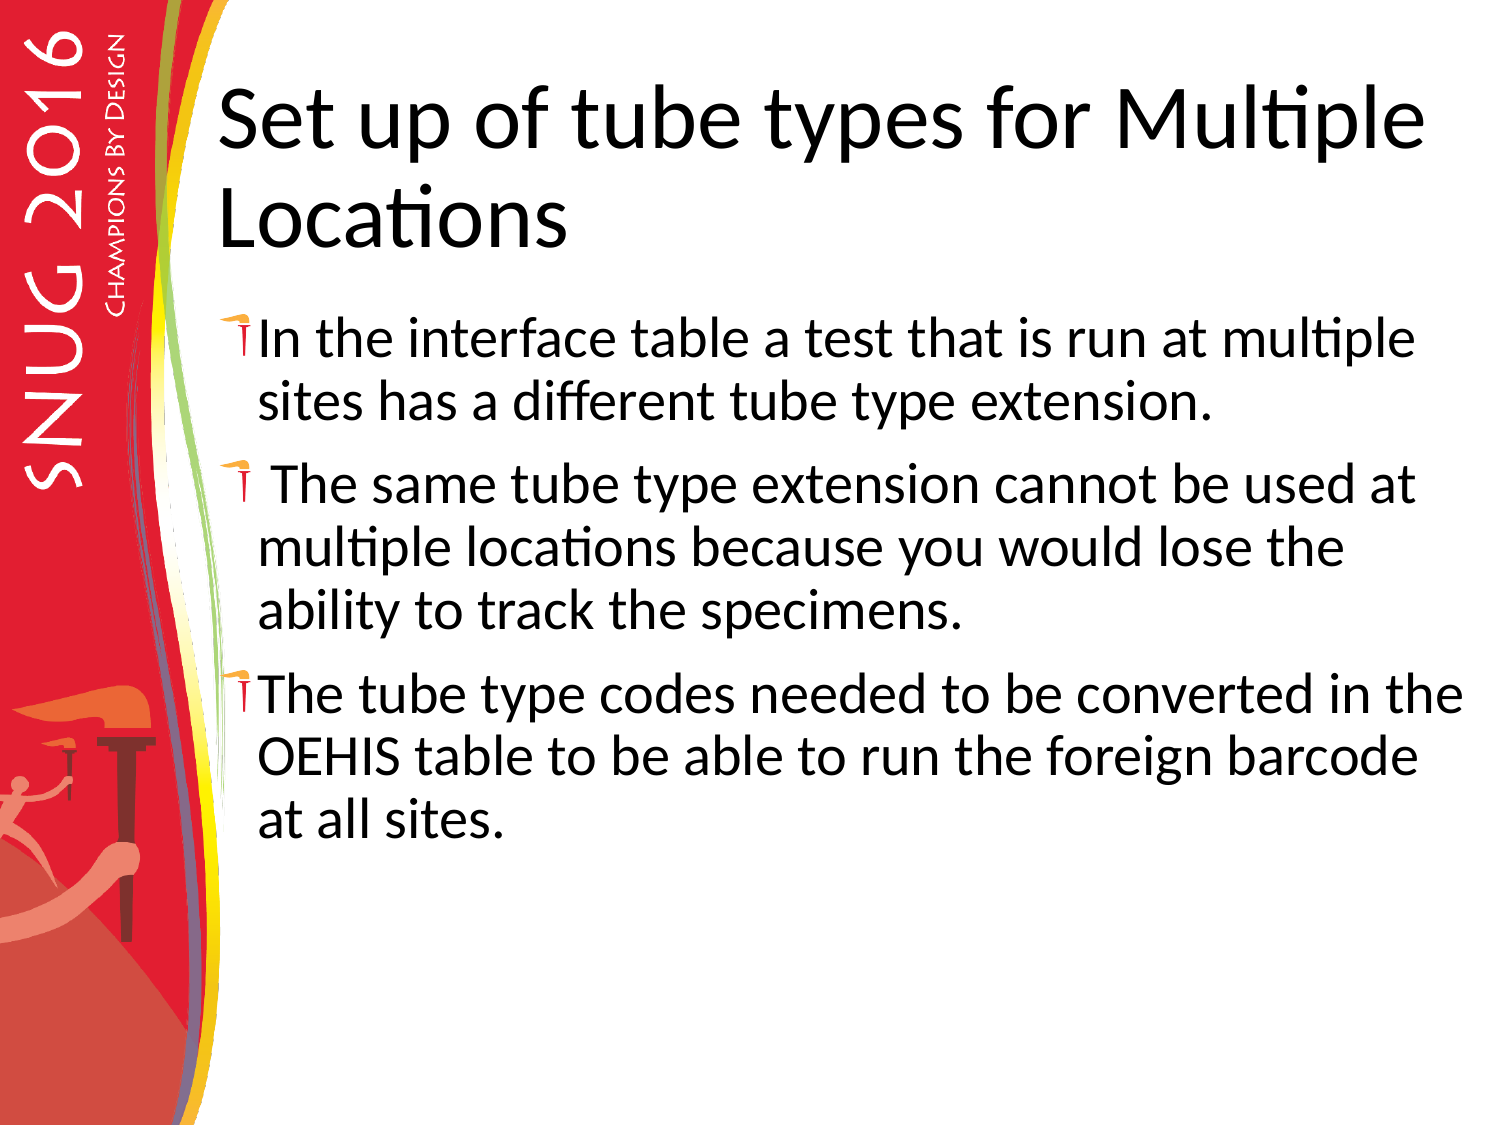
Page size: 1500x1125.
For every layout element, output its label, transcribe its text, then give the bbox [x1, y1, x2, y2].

picture [219, 460, 253, 502]
list In the interface table a test that is run at multiple sites has a different tube type extension. The same tube type extension cannot be used at multiple locations because you would lose the ability to track the specimens. The tube type codes needed to be converted in the OEHIS table to be able to run the foreign barcode at all sites. [204, 299, 1482, 1014]
picture [219, 670, 253, 712]
picture [219, 314, 253, 356]
picture [0, 0, 232, 1125]
title Set up of tube types for Multiple Locations [202, 59, 1497, 278]
